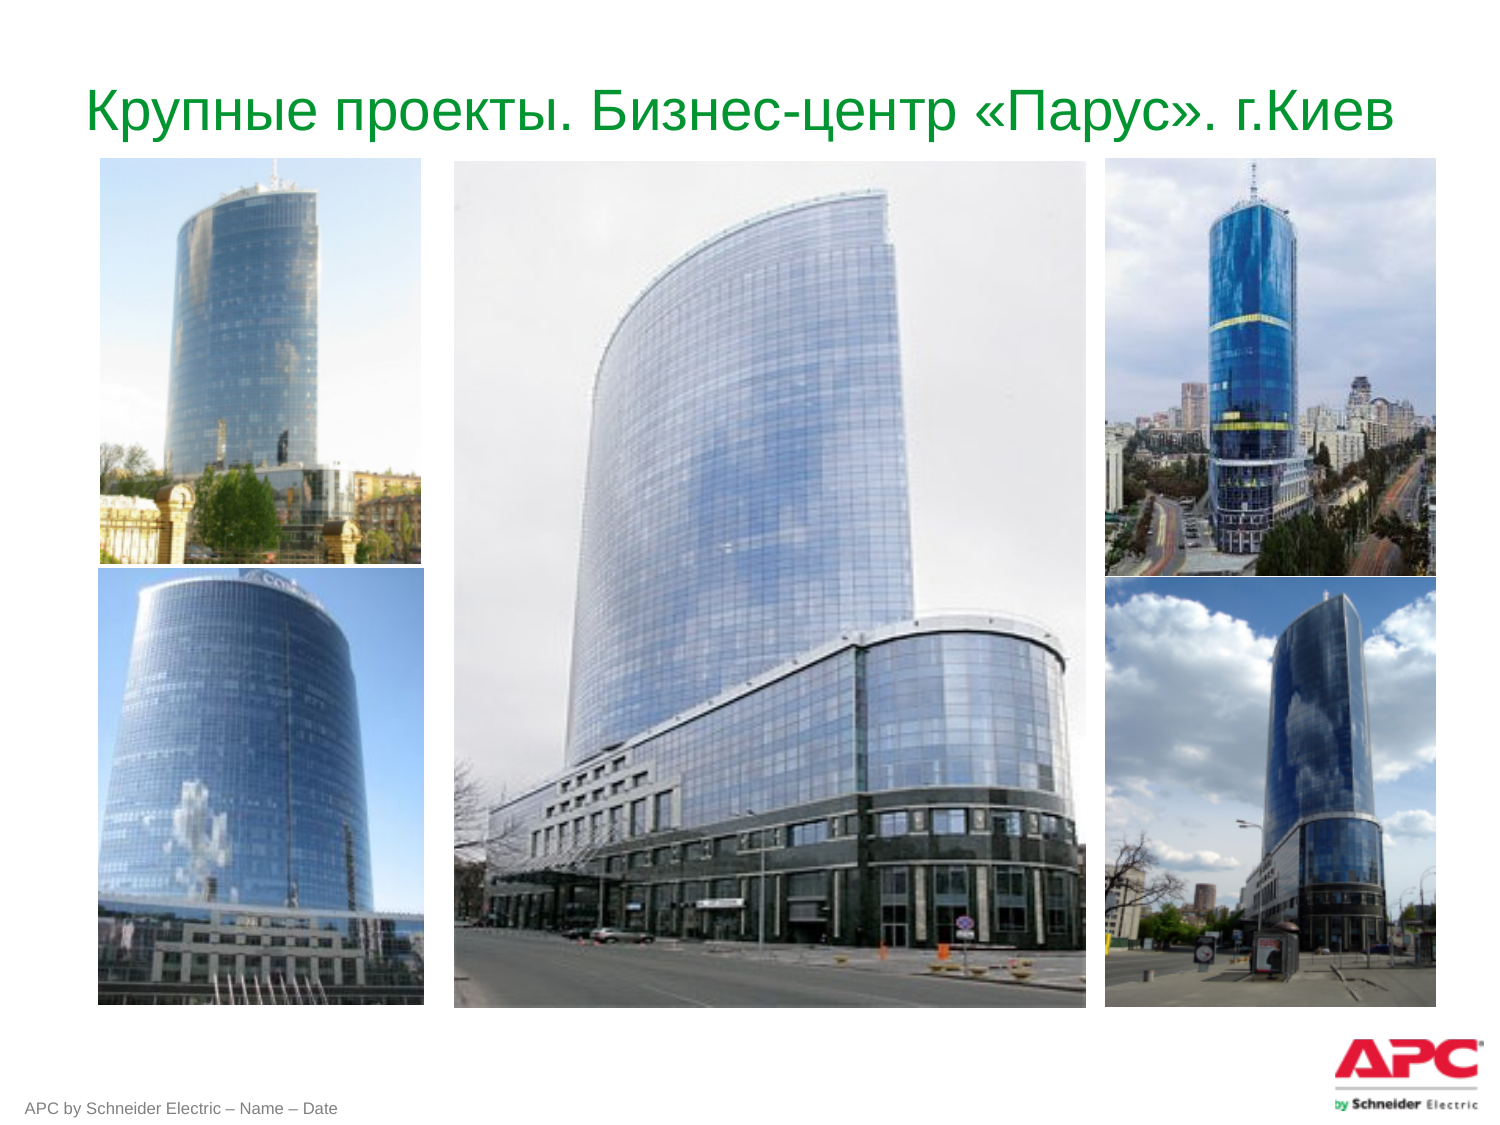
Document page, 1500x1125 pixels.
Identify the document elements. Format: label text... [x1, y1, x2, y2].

picture [100, 158, 422, 565]
picture [1105, 158, 1436, 1007]
picture [98, 568, 424, 1005]
picture [454, 161, 1087, 1008]
picture [1334, 1038, 1484, 1111]
title Крупные проекты. Бизнес-центр «Парус». г.Киев [70, 12, 1430, 202]
